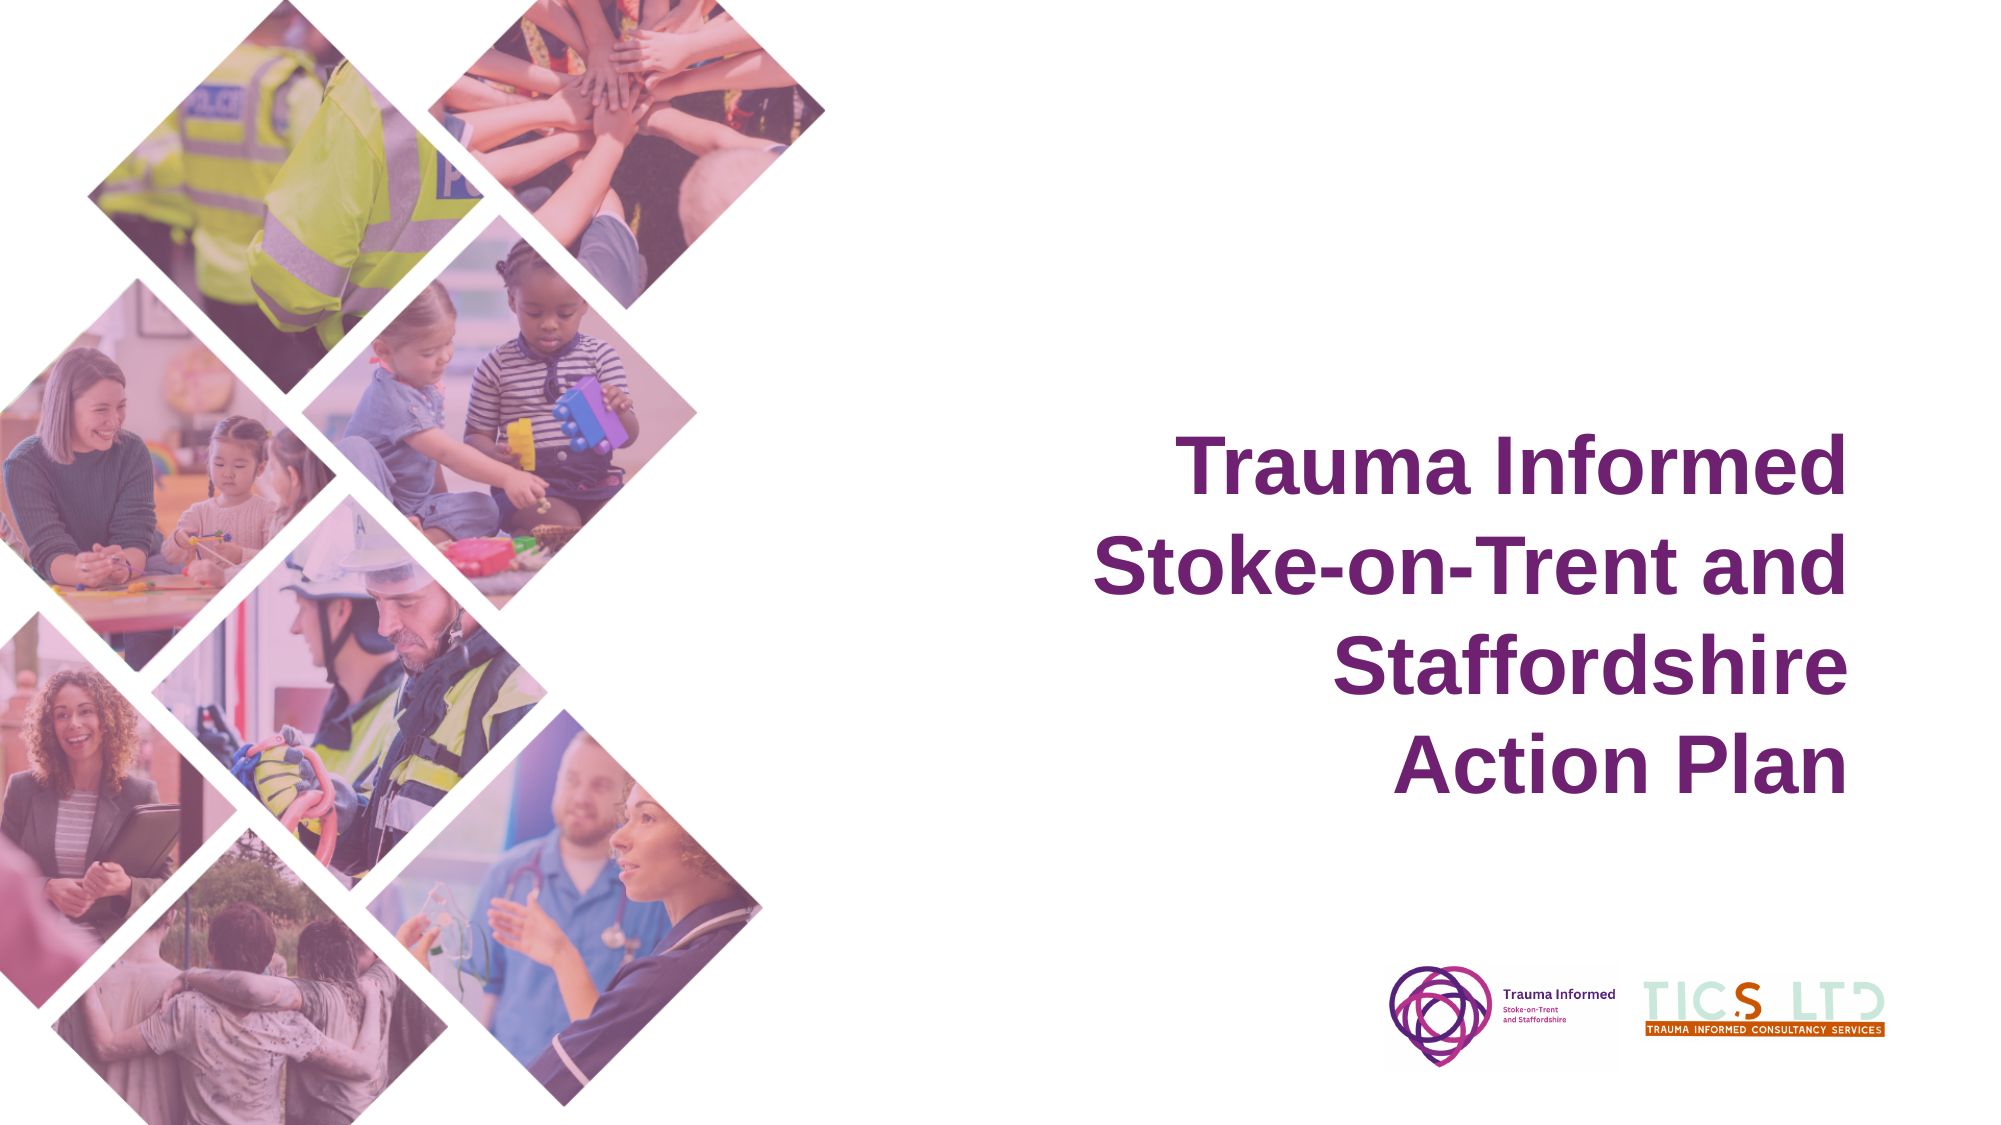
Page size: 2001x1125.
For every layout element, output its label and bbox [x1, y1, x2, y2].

picture [0, 0, 2000, 1125]
text_box [1385, 963, 1886, 1072]
